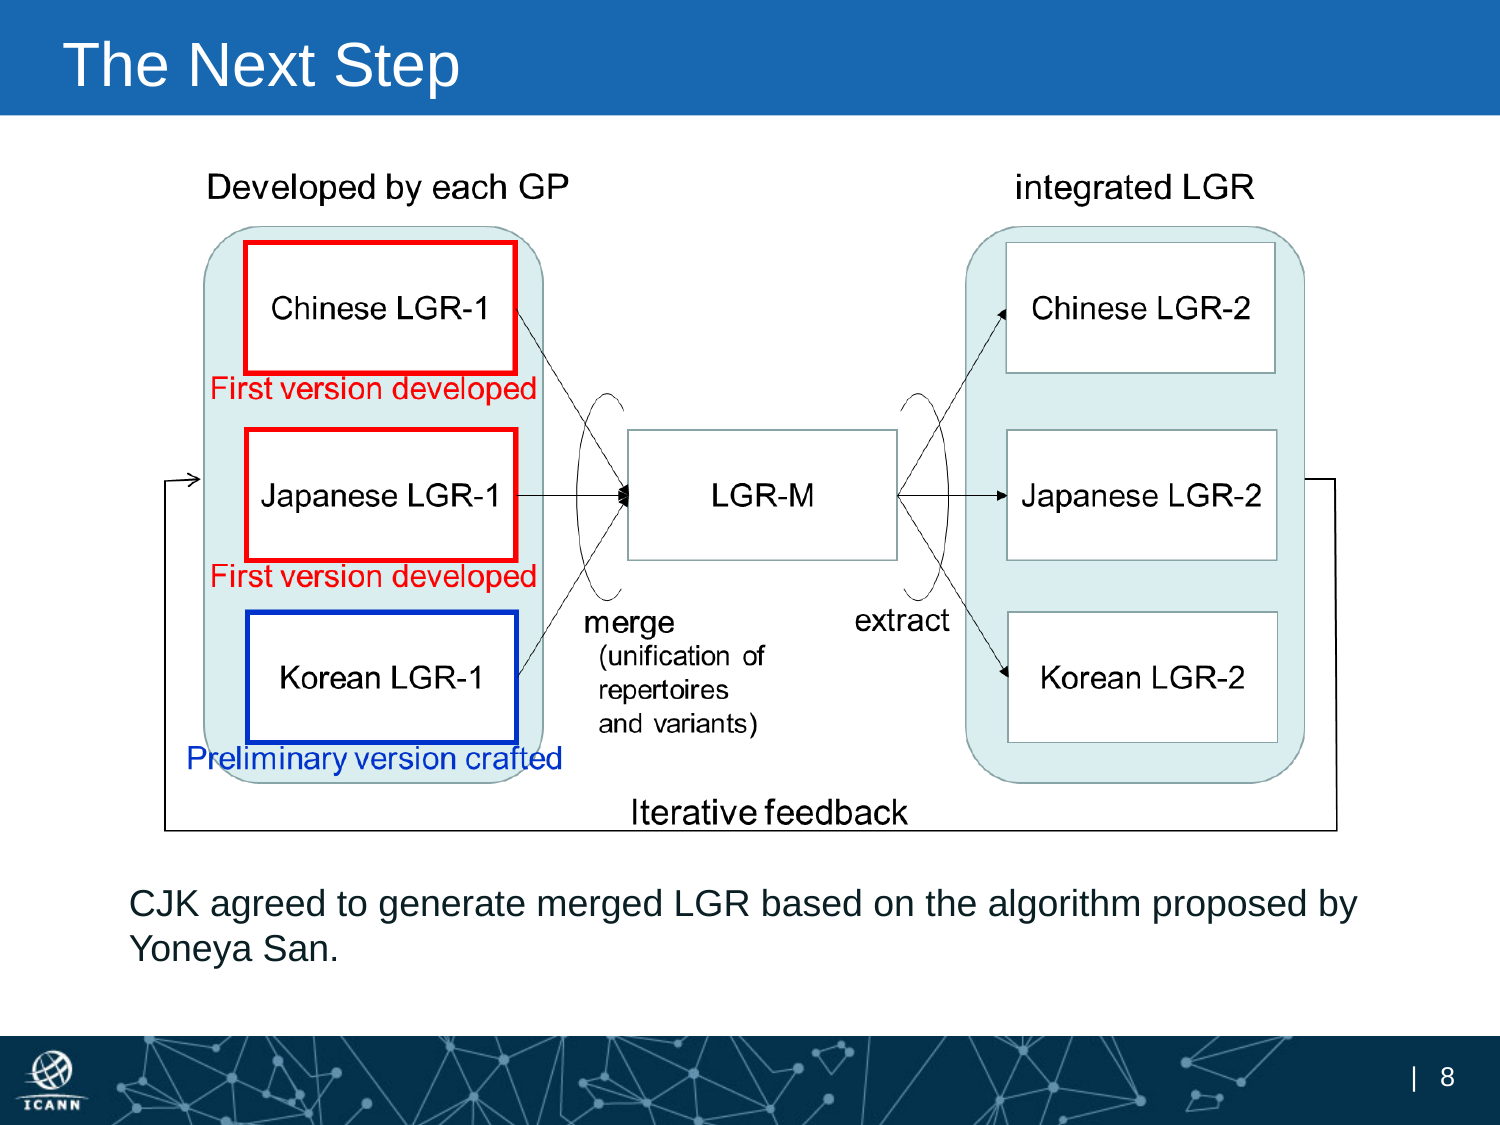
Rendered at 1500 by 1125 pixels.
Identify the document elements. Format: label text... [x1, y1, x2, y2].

text_box CJK agreed to generate merged LGR based on the algorithm proposed by Yoneya San. [114, 871, 1415, 1022]
title The Next Step [0, 0, 1500, 116]
picture [164, 154, 1338, 854]
picture [0, 1036, 1500, 1125]
